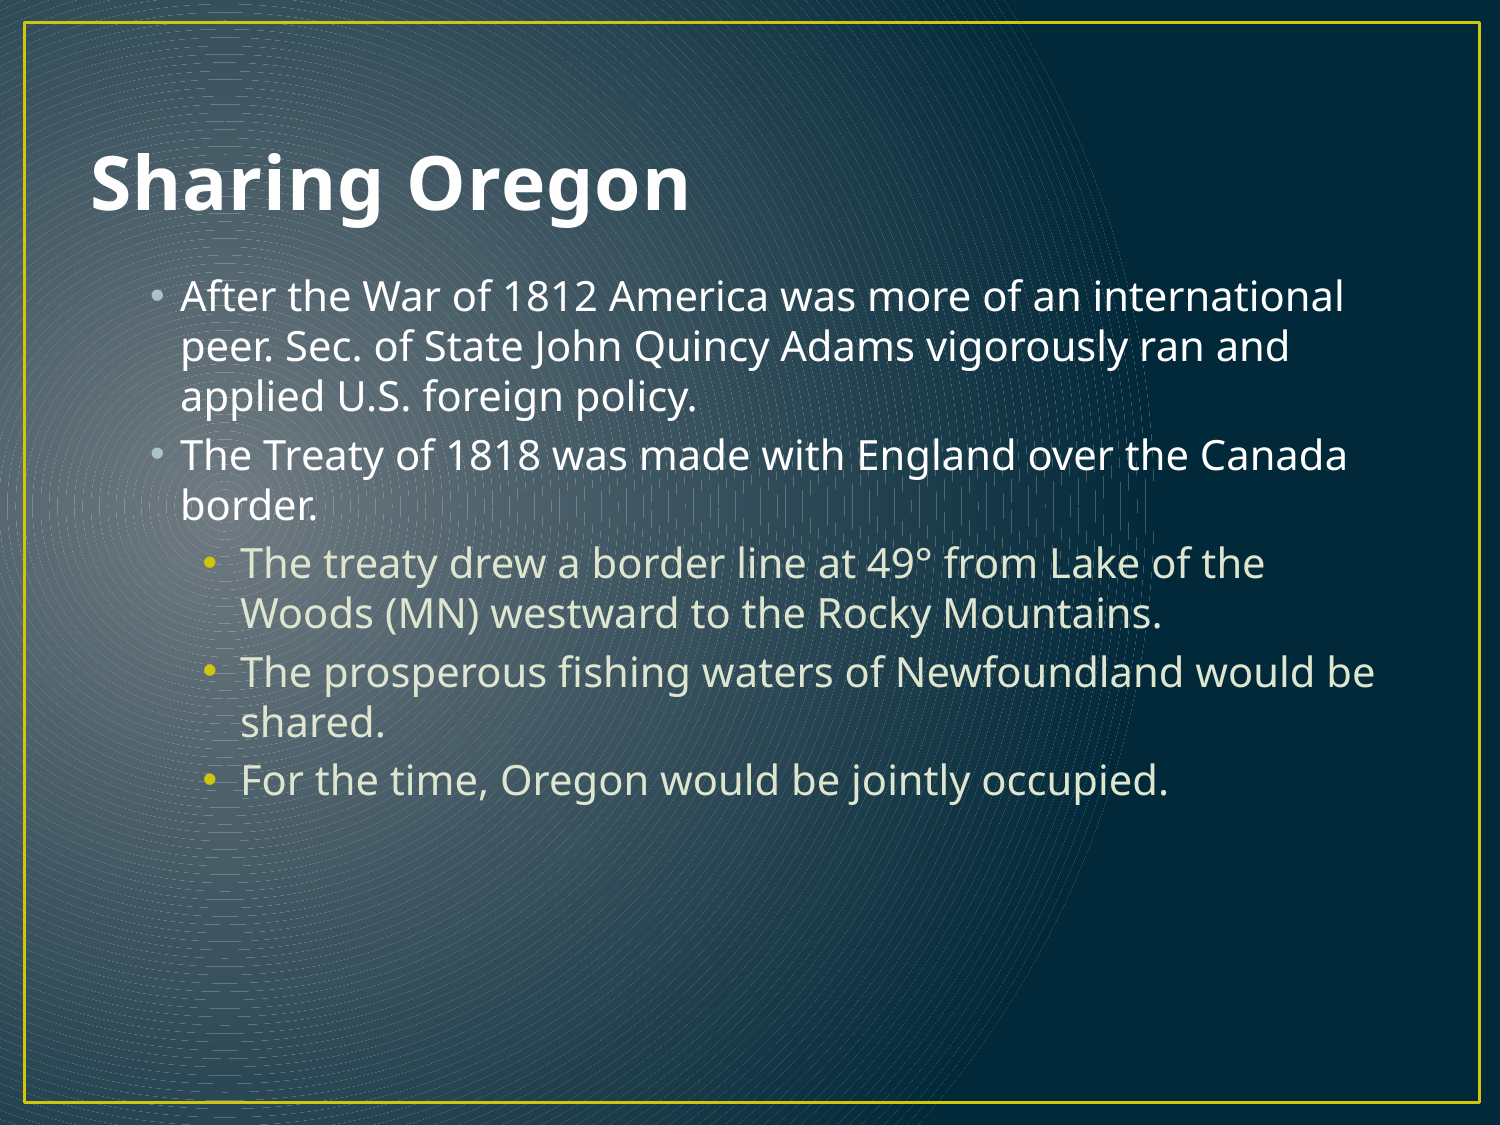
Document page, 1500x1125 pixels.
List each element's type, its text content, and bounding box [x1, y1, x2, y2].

title Sharing Oregon [75, 45, 1425, 233]
list After the War of 1812 America was more of an international peer. Sec. of State John Quincy Adams vigorously ran and applied U.S. foreign policy. The Treaty of 1818 was made with England over the Canada border. The treaty drew a border line at 49° from Lake of the Woods (MN) westward to the Rocky Mountains. The prosperous fishing waters of Newfoundland would be shared. For the time, Oregon would be jointly occupied. [75, 262, 1425, 1005]
